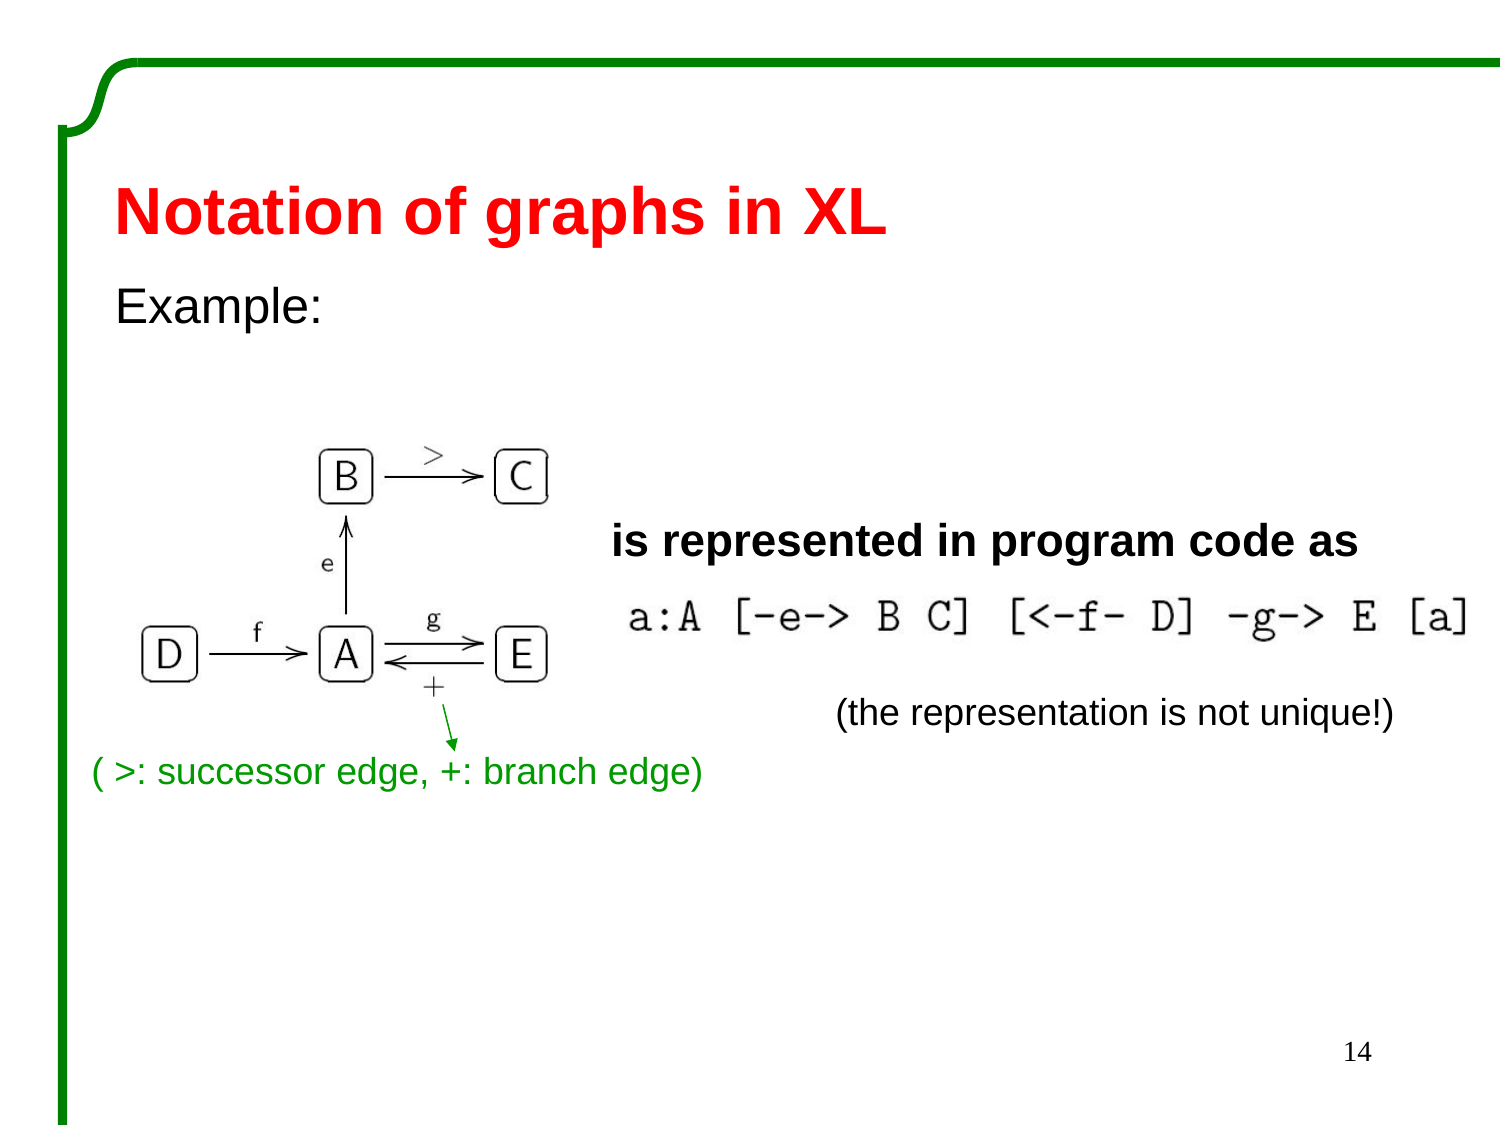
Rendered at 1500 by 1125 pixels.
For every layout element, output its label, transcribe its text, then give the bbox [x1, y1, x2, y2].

slide_number 14 [1074, 1025, 1388, 1100]
text_box Notation of graphs in XL Example: [100, 160, 951, 341]
text_box [444, 712, 458, 752]
text_box (the representation is not unique!) [820, 680, 1471, 741]
text_box is represented in program code as [596, 503, 1495, 574]
picture [608, 586, 1483, 649]
picture [112, 420, 573, 712]
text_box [64, 60, 136, 136]
text_box ( >: successor edge, +: branch edge) [76, 739, 727, 800]
